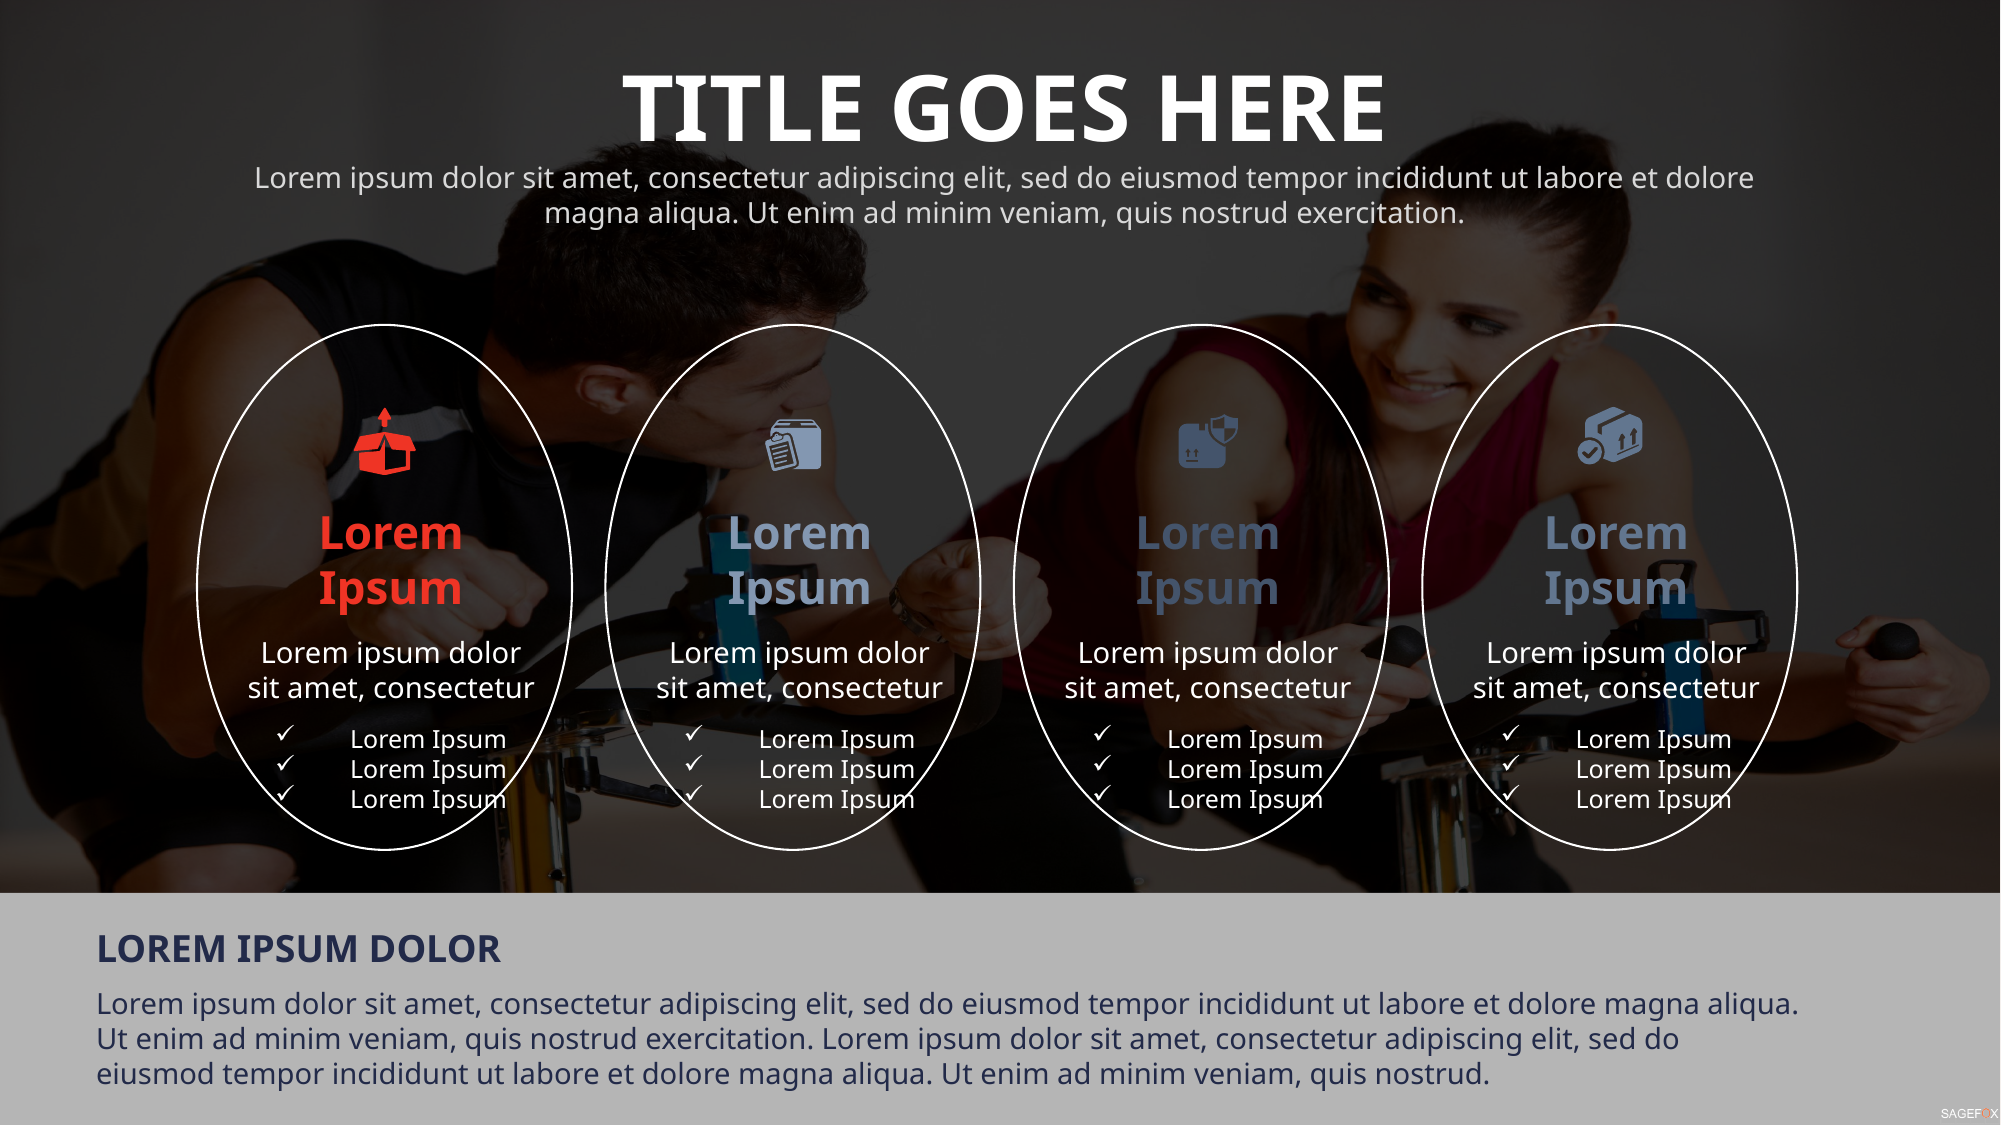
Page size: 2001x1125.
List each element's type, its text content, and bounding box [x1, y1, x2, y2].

text_box [604, 323, 982, 740]
text_box [195, 323, 574, 741]
text_box [1522, 821, 1698, 851]
text_box [1585, 406, 1643, 463]
text_box [377, 407, 392, 427]
text_box [353, 432, 416, 475]
text_box [705, 821, 881, 851]
text_box [1421, 323, 1799, 740]
text_box Lorem Ipsum Lorem ipsum dolor sit amet, consectetur Lorem Ipsum Lorem Ipsum Lorem Ipsum [1048, 496, 1368, 821]
text_box [0, 892, 2000, 1125]
text_box [1012, 323, 1390, 741]
text_box [1178, 414, 1238, 469]
text_box TITLE GOES HERE Lorem ipsum dolor sit amet, consectetur adipiscing elit, sed do eiusmod tempor incididunt ut labore et dolore magna aliqua. Ut enim ad minim veniam, quis nostrud exercitation. [192, 42, 1818, 237]
picture [0, 0, 2001, 1125]
text_box [1577, 439, 1602, 465]
text_box Lorem Ipsum Lorem ipsum dolor sit amet, consectetur Lorem Ipsum Lorem Ipsum Lorem Ipsum [1456, 496, 1777, 821]
text_box Lorem Ipsum Lorem ipsum dolor sit amet, consectetur Lorem Ipsum Lorem Ipsum Lorem Ipsum [231, 496, 551, 821]
text_box [765, 419, 822, 471]
text_box Lorem Ipsum Lorem ipsum dolor sit amet, consectetur Lorem Ipsum Lorem Ipsum Lorem Ipsum [639, 496, 960, 821]
text_box [1114, 821, 1289, 851]
text_box [297, 821, 472, 851]
text_box LOREM IPSUM DOLOR Lorem ipsum dolor sit amet, consectetur adipiscing elit, sed do eiusmod tempor incididunt ut labore et dolore magna aliqua. Ut enim ad minim veniam, quis nostrud exercitation. Lorem ipsum dolor sit amet, consectetur adipiscing elit, sed do eiusmod tempor incididunt ut labore et dolore magna aliqua. Ut enim ad minim veniam, quis nostrud. [81, 918, 1818, 1098]
